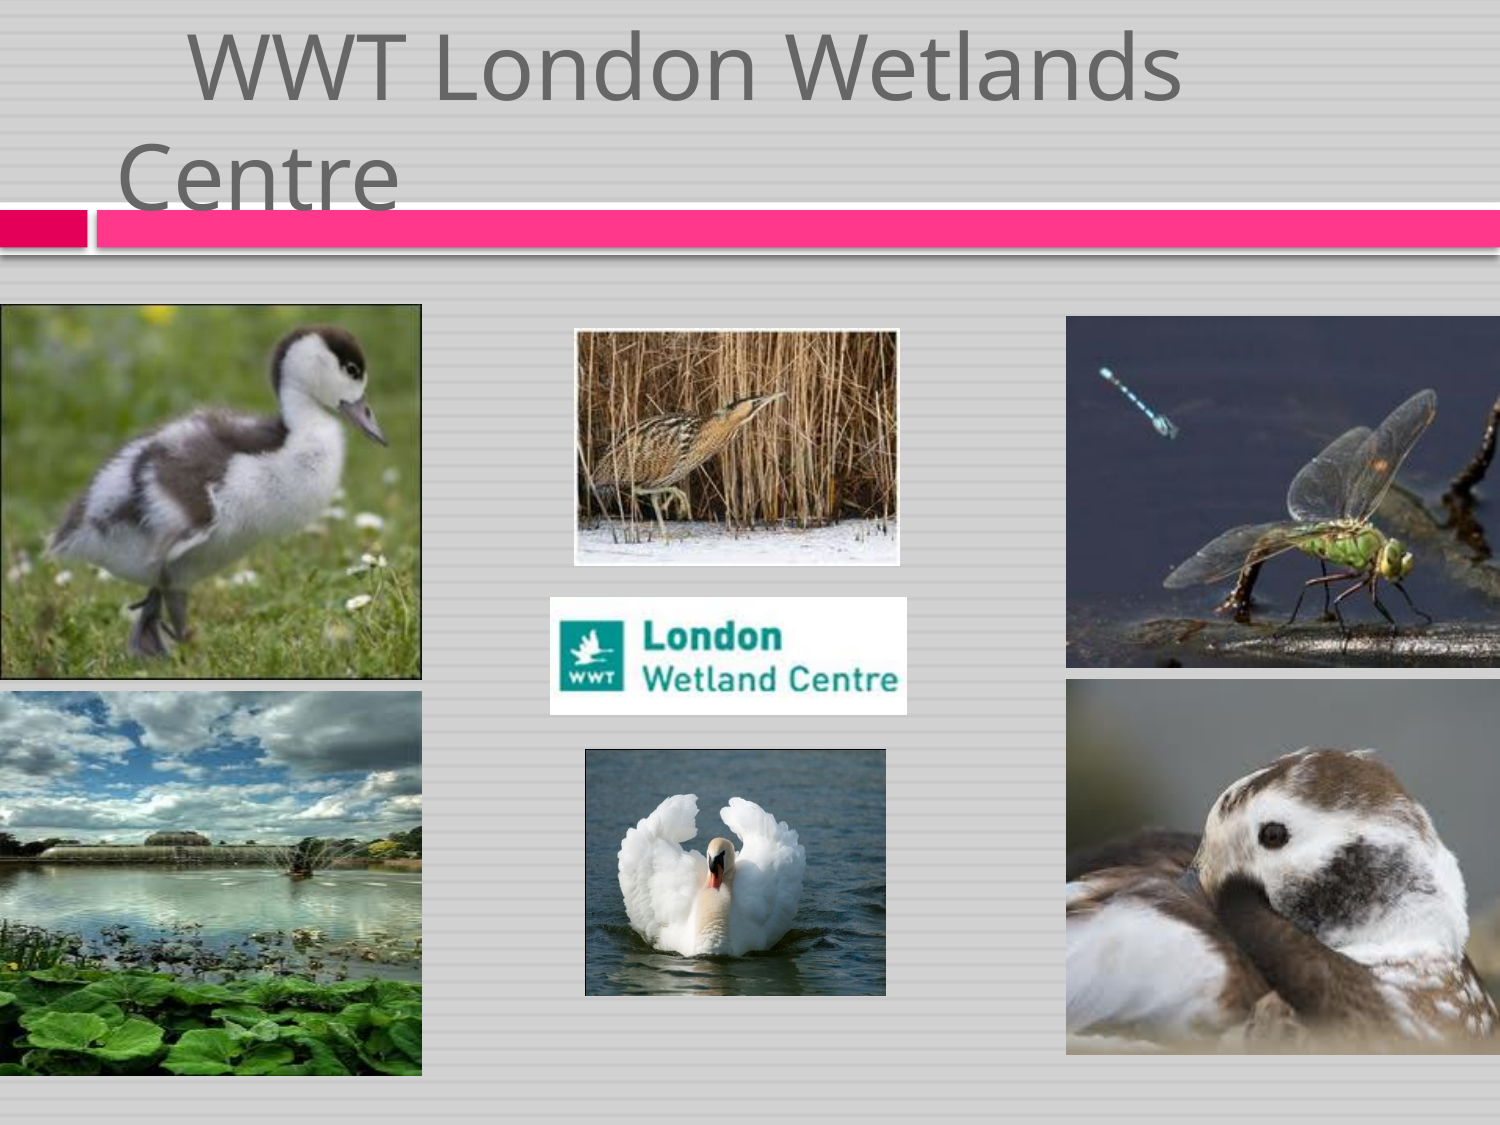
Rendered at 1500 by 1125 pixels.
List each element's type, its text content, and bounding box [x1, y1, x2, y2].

picture [585, 749, 887, 997]
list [550, 597, 907, 716]
picture [1066, 316, 1500, 669]
picture [573, 327, 900, 566]
picture [0, 691, 423, 1077]
title WWT London Wetlands Centre [100, 37, 1438, 200]
picture [0, 304, 423, 680]
picture [1066, 679, 1500, 1055]
